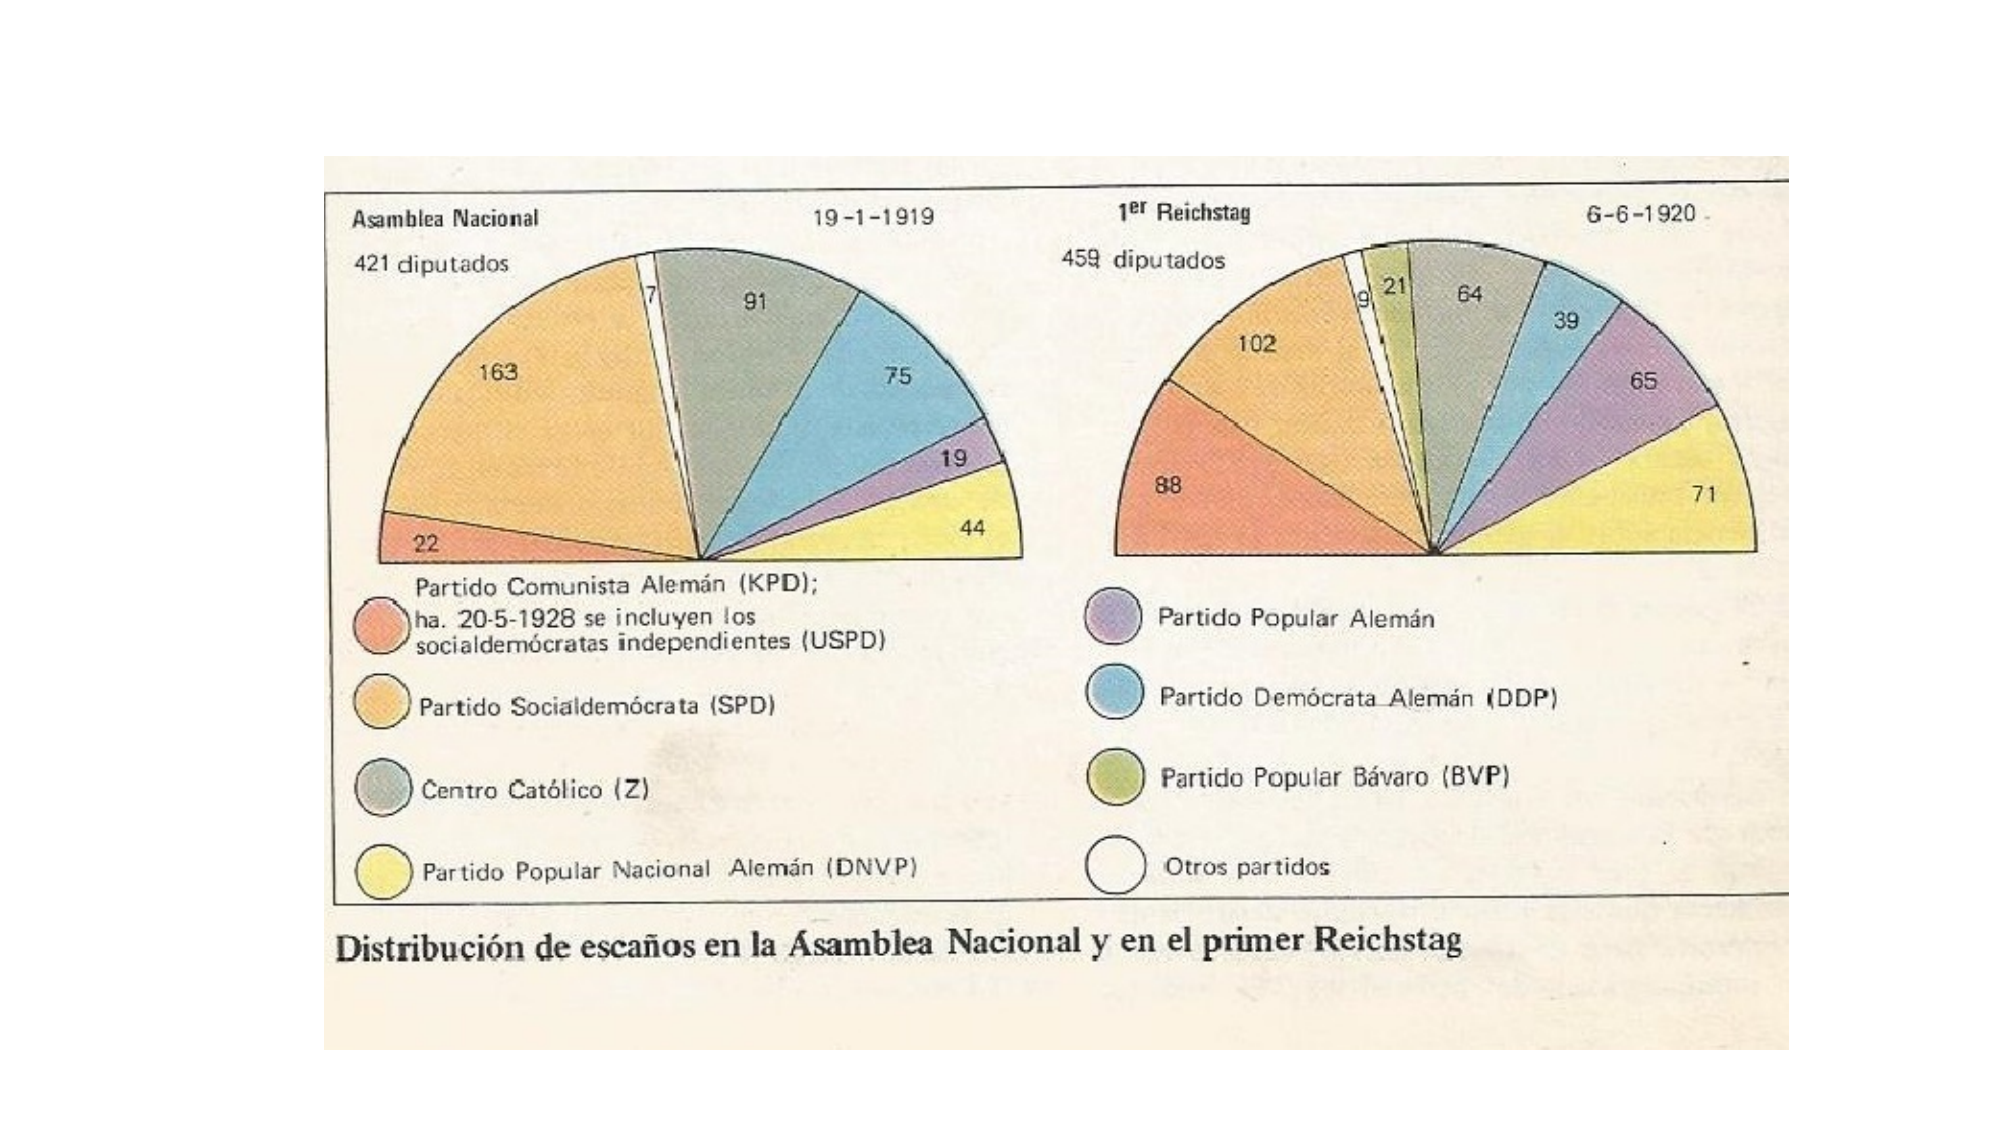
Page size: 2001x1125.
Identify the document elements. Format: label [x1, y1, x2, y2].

picture [324, 156, 1789, 1050]
